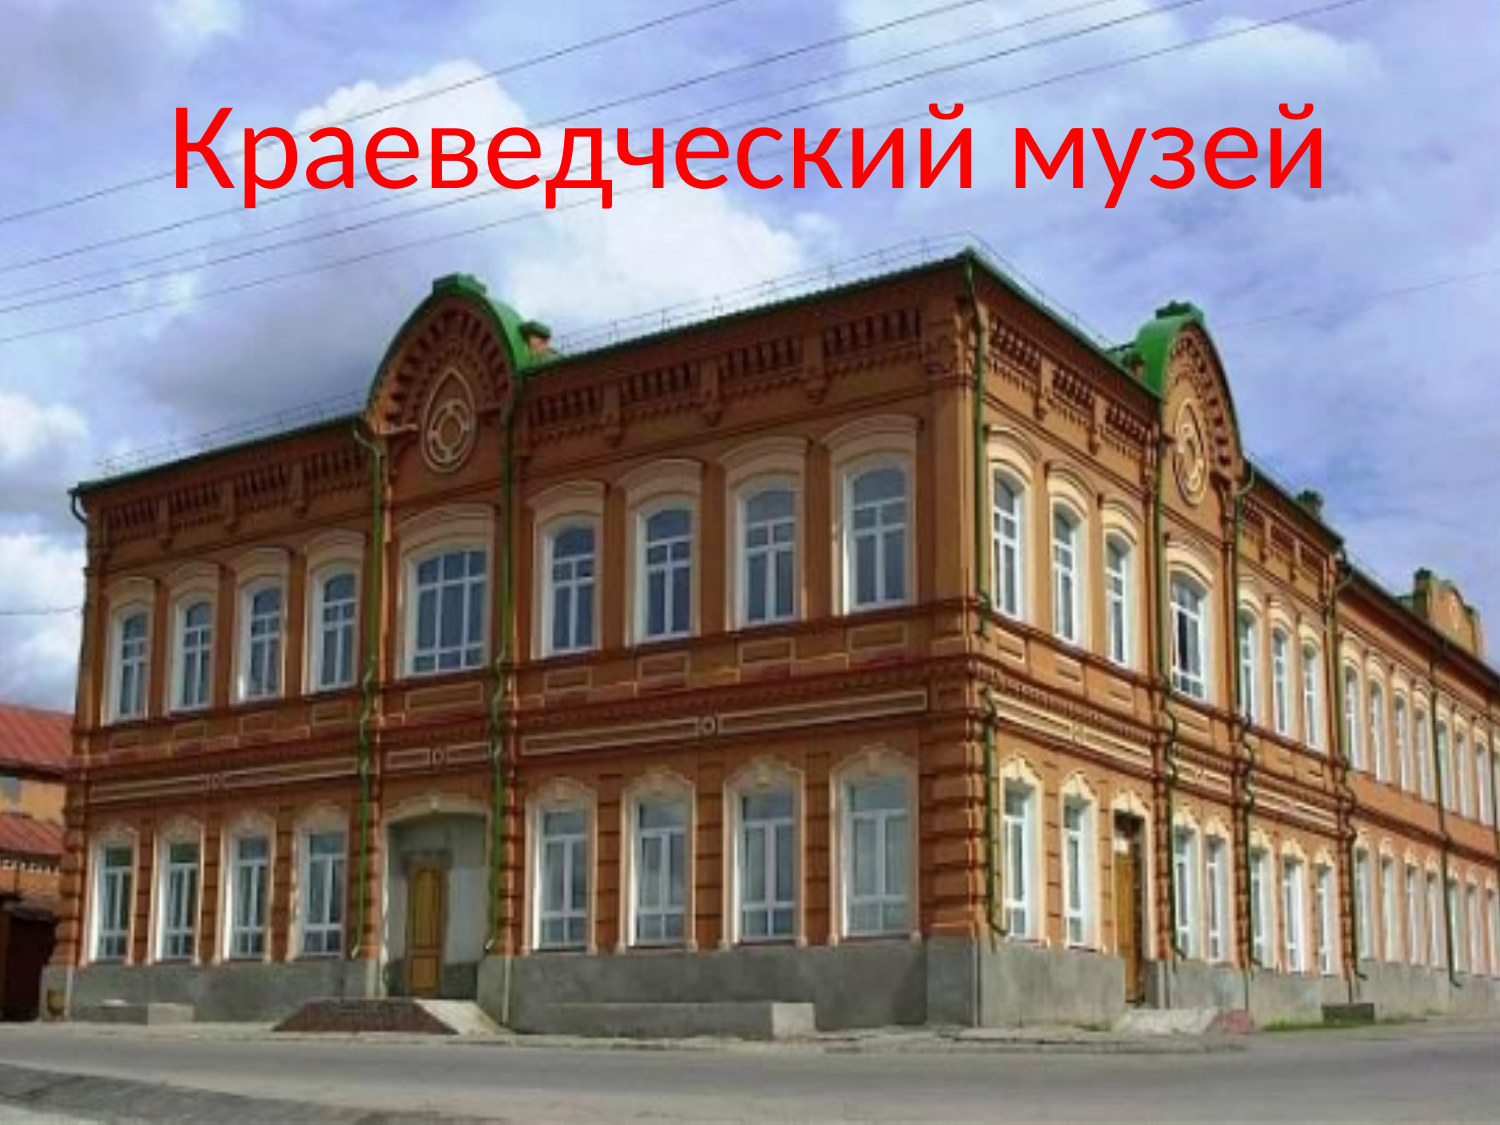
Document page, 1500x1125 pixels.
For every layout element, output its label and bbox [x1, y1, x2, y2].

list [0, 0, 1500, 1125]
